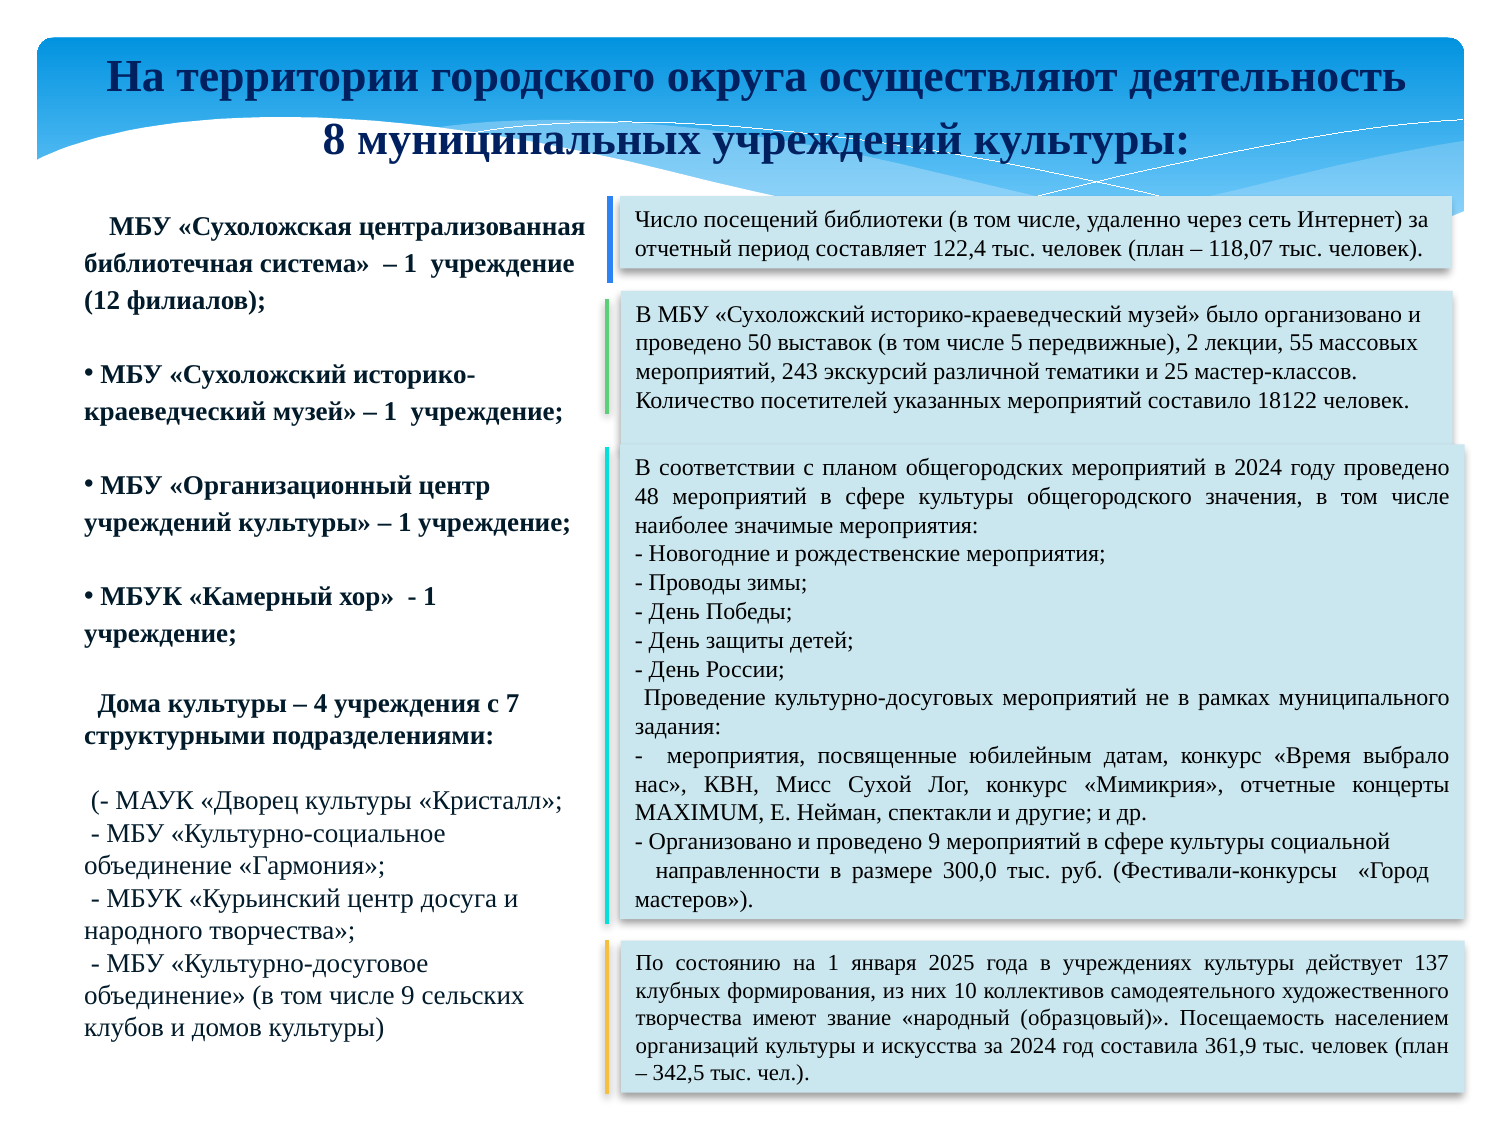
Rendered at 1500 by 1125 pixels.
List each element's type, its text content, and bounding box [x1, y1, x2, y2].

text_box В соответствии с планом общегородских мероприятий в 2024 году проведено 48 мероприятий в сфере культуры общегородского значения, в том числе наиболее значимые мероприятия: - Новогодние и рождественские мероприятия; - Проводы зимы; - День Победы; - День защиты детей; - День России; Проведение культурно-досуговых мероприятий не в рамках муниципального задания: - мероприятия, посвященные юбилейным датам, конкурс «Время выбрало нас», КВН, Мисс Сухой Лог, конкурс «Мимикрия», отчетные концерты МАХIMUM, Е. Нейман, спектакли и другие; и др. - Организовано и проведено 9 мероприятий в сфере культуры социальной направленности в размере 300,0 тыс. руб. (Фестивали-конкурсы «Город мастеров»). [619, 444, 1465, 920]
text_box На территории городского округа осуществляют деятельность 8 муниципальных учреждений культуры: [89, 30, 1425, 171]
text_box [615, 1008, 664, 1069]
text_box МБУ «Сухоложская централизованная библиотечная система» – 1 учреждение (12 филиалов); МБУ «Сухоложский историко-краеведческий музей» – 1 учреждение; МБУ «Организационный центр учреждений культуры» – 1 учреждение; МБУК «Камерный хор» - 1 учреждение; Дома культуры – 4 учреждения с 7 структурными подразделениями: (- МАУК «Дворец культуры «Кристалл»; - МБУ «Культурно-социальное объединение «Гармония»; - МБУК «Курьинский центр досуга и народного творчества»; - МБУ «Культурно-досуговое объединение» (в том числе 9 сельских клубов и домов культуры) [69, 196, 609, 1050]
text_box [100, 1008, 599, 1069]
text_box Число посещений библиотеки (в том числе, удаленно через сеть Интернет) за отчетный период составляет 122,4 тыс. человек (план – 118,07 тыс. человек). [619, 195, 1453, 269]
text_box В МБУ «Сухоложский историко-краеведческий музей» было организовано и проведено 50 выставок (в том числе 5 передвижные), 2 лекции, 55 массовых мероприятий, 243 экскурсий различной тематики и 25 мастер-классов. Количество посетителей указанных мероприятий составило 18122 человек. [620, 290, 1453, 444]
text_box По состоянию на 1 января 2025 года в учреждениях культуры действует 137 клубных формирования, из них 10 коллективов самодеятельного художественного творчества имеют звание «народный (образцовый)». Посещаемость населением организаций культуры и искусства за 2024 год составила 361,9 тыс. человек (план – 342,5 тыс. чел.). [620, 940, 1466, 1093]
